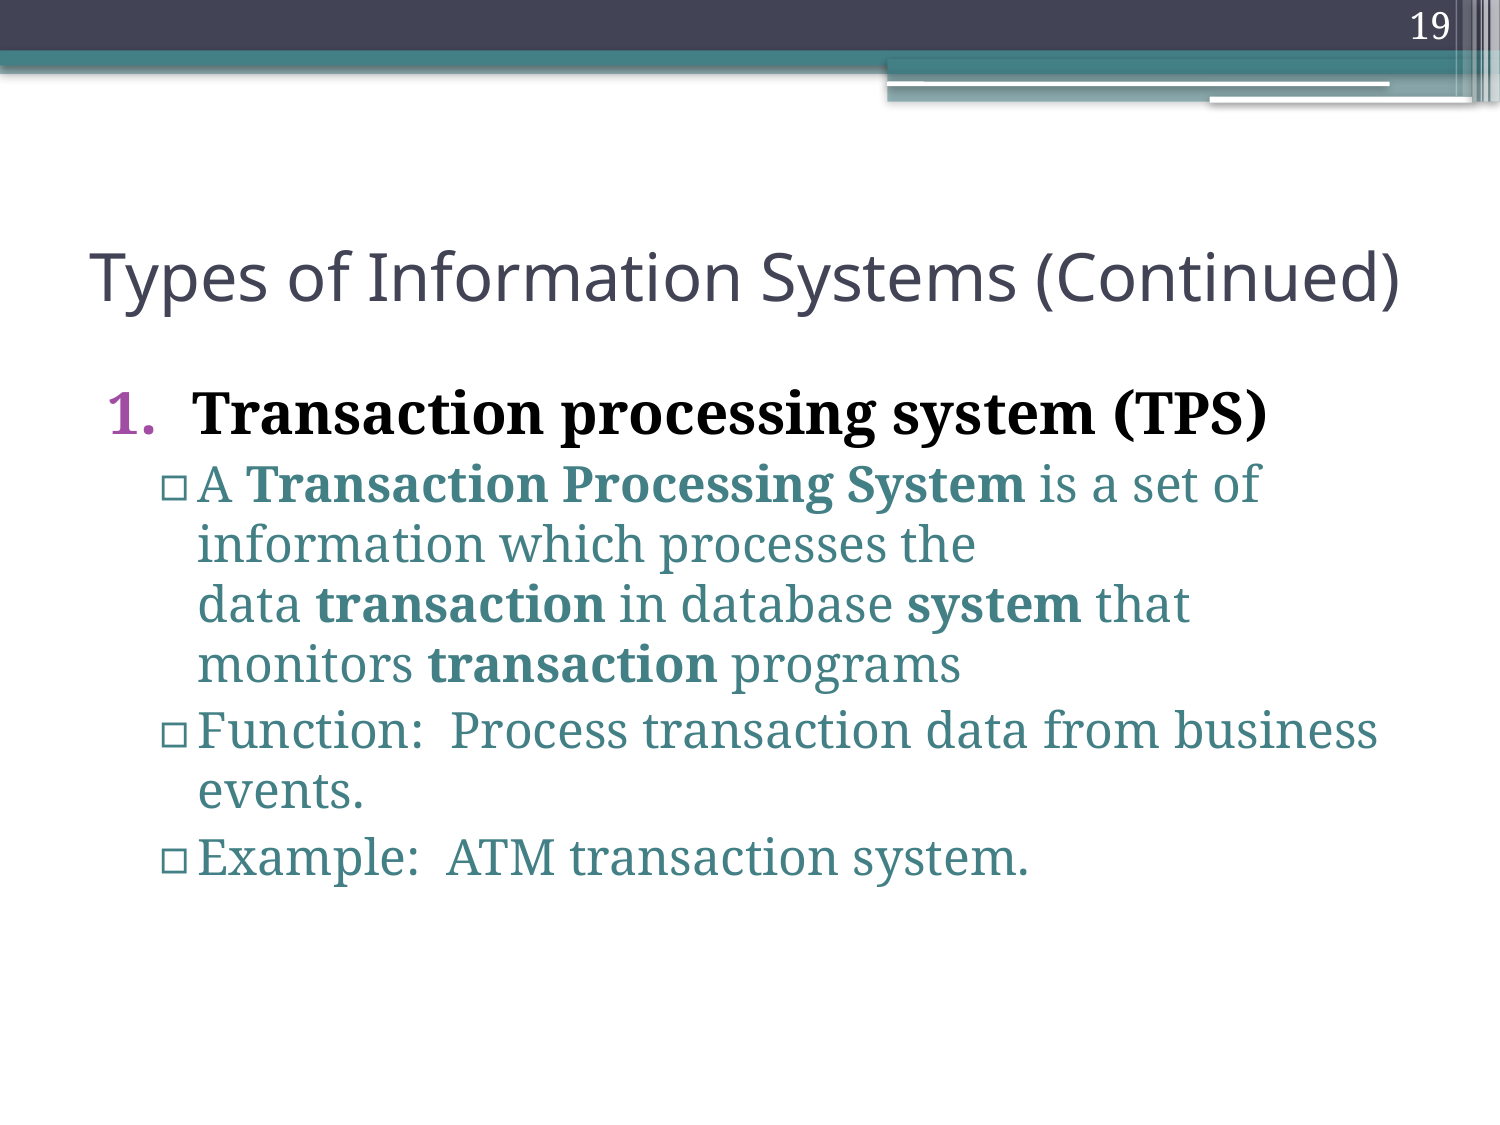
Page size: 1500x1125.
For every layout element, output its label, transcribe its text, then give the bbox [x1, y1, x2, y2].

slide_number 19 [1341, 0, 1466, 61]
title Types of Information Systems (Continued) [75, 187, 1425, 363]
list Transaction processing system (TPS) A Transaction Processing System is a set of information which processes the data transaction in database system that monitors transaction programs Function: Process transaction data from business events. Example: ATM transaction system. [75, 368, 1463, 1079]
